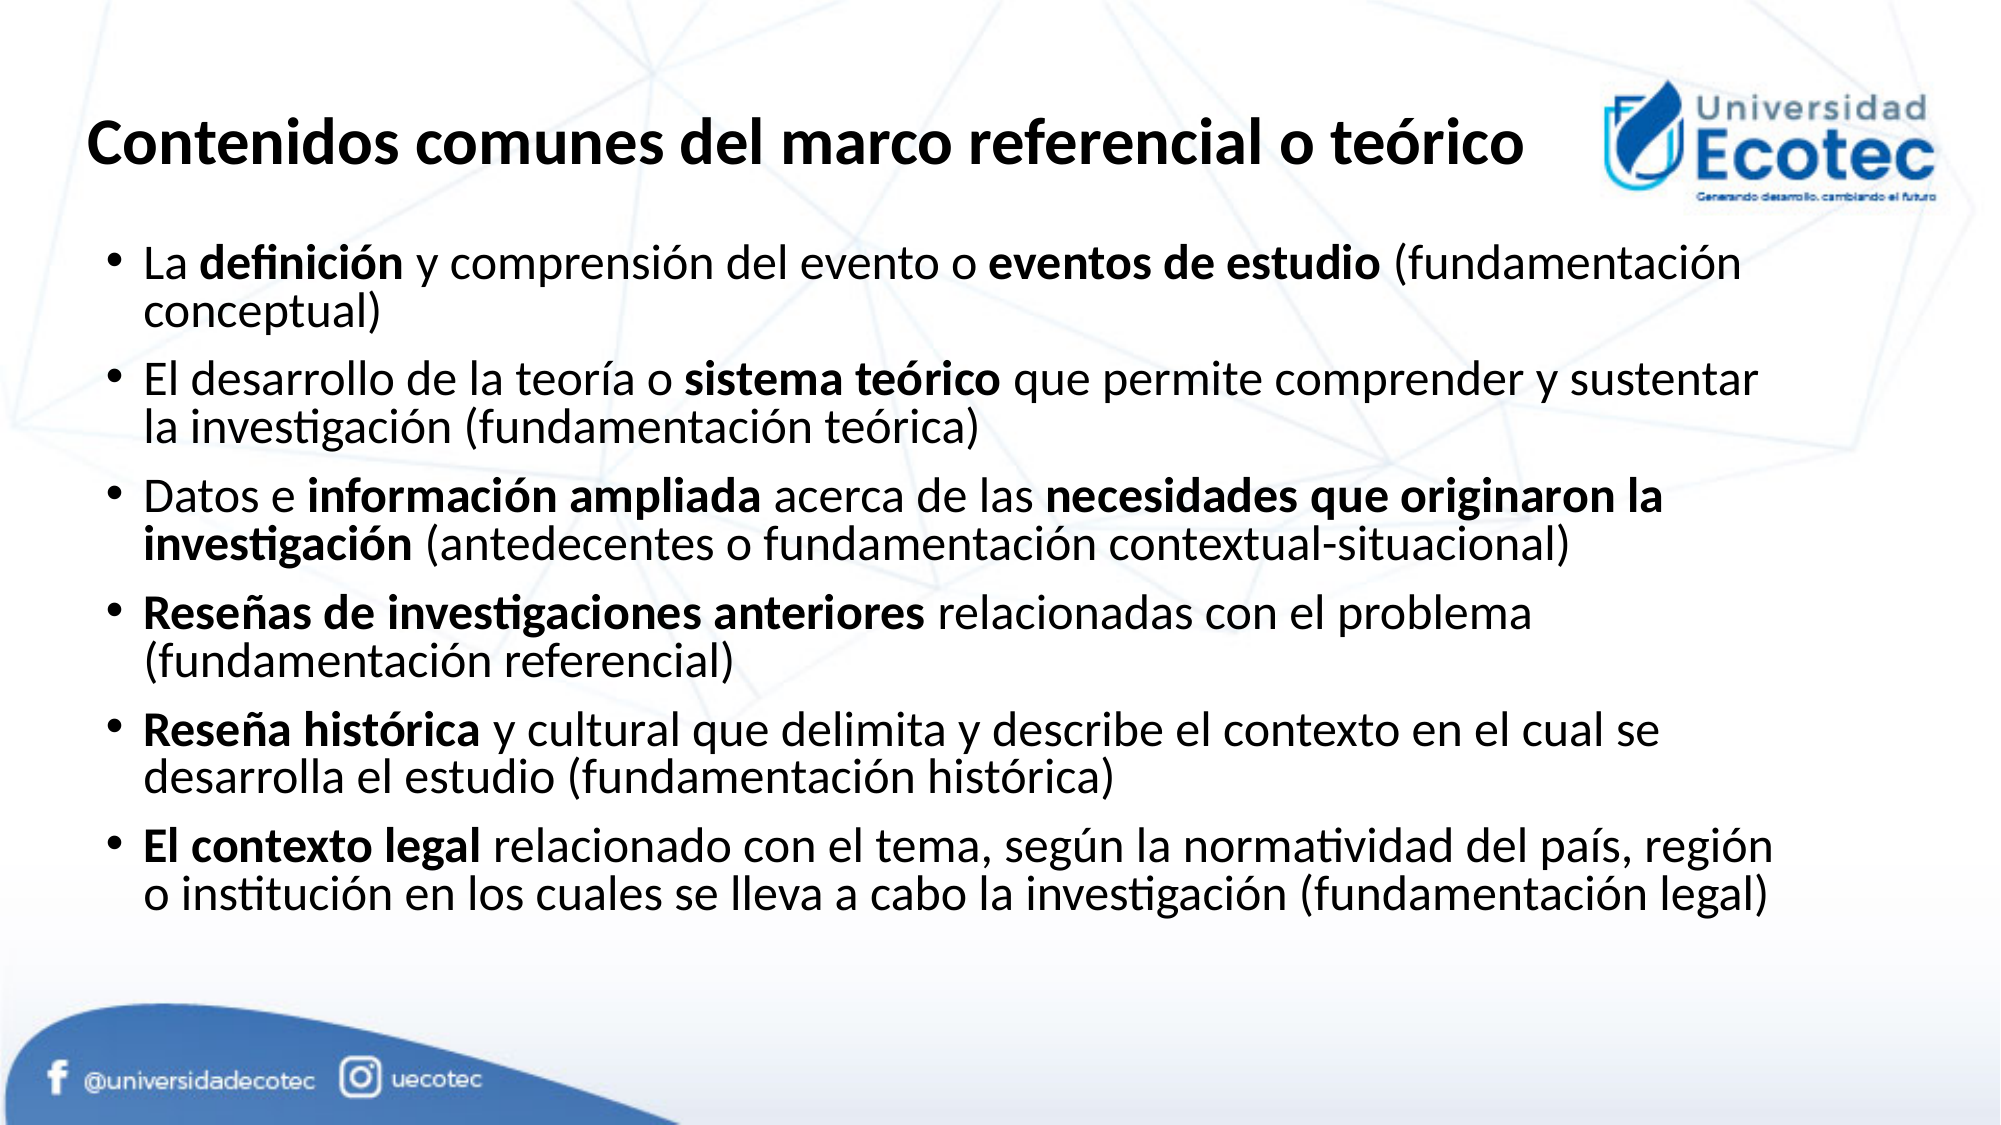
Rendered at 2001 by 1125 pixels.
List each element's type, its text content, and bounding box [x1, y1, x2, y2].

list La definición y comprensión del evento o eventos de estudio (fundamentación conceptual) El desarrollo de la teoría o sistema teórico que permite comprender y sustentar la investigación (fundamentación teórica) Datos e información ampliada acerca de las necesidades que originaron la investigación (antedecentes o fundamentación contextual-situacional) Reseñas de investigaciones anteriores relacionadas con el problema (fundamentación referencial) Reseña histórica y cultural que delimita y describe el contexto en el cual se desarrolla el estudio (fundamentación histórica) El contexto legal relacionado con el tema, según la normatividad del país, región o institución en los cuales se lleva a cabo la investigación (fundamentación legal) [90, 233, 1816, 948]
picture [0, 0, 2001, 1125]
title Contenidos comunes del marco referencial o teórico [0, 34, 1670, 252]
